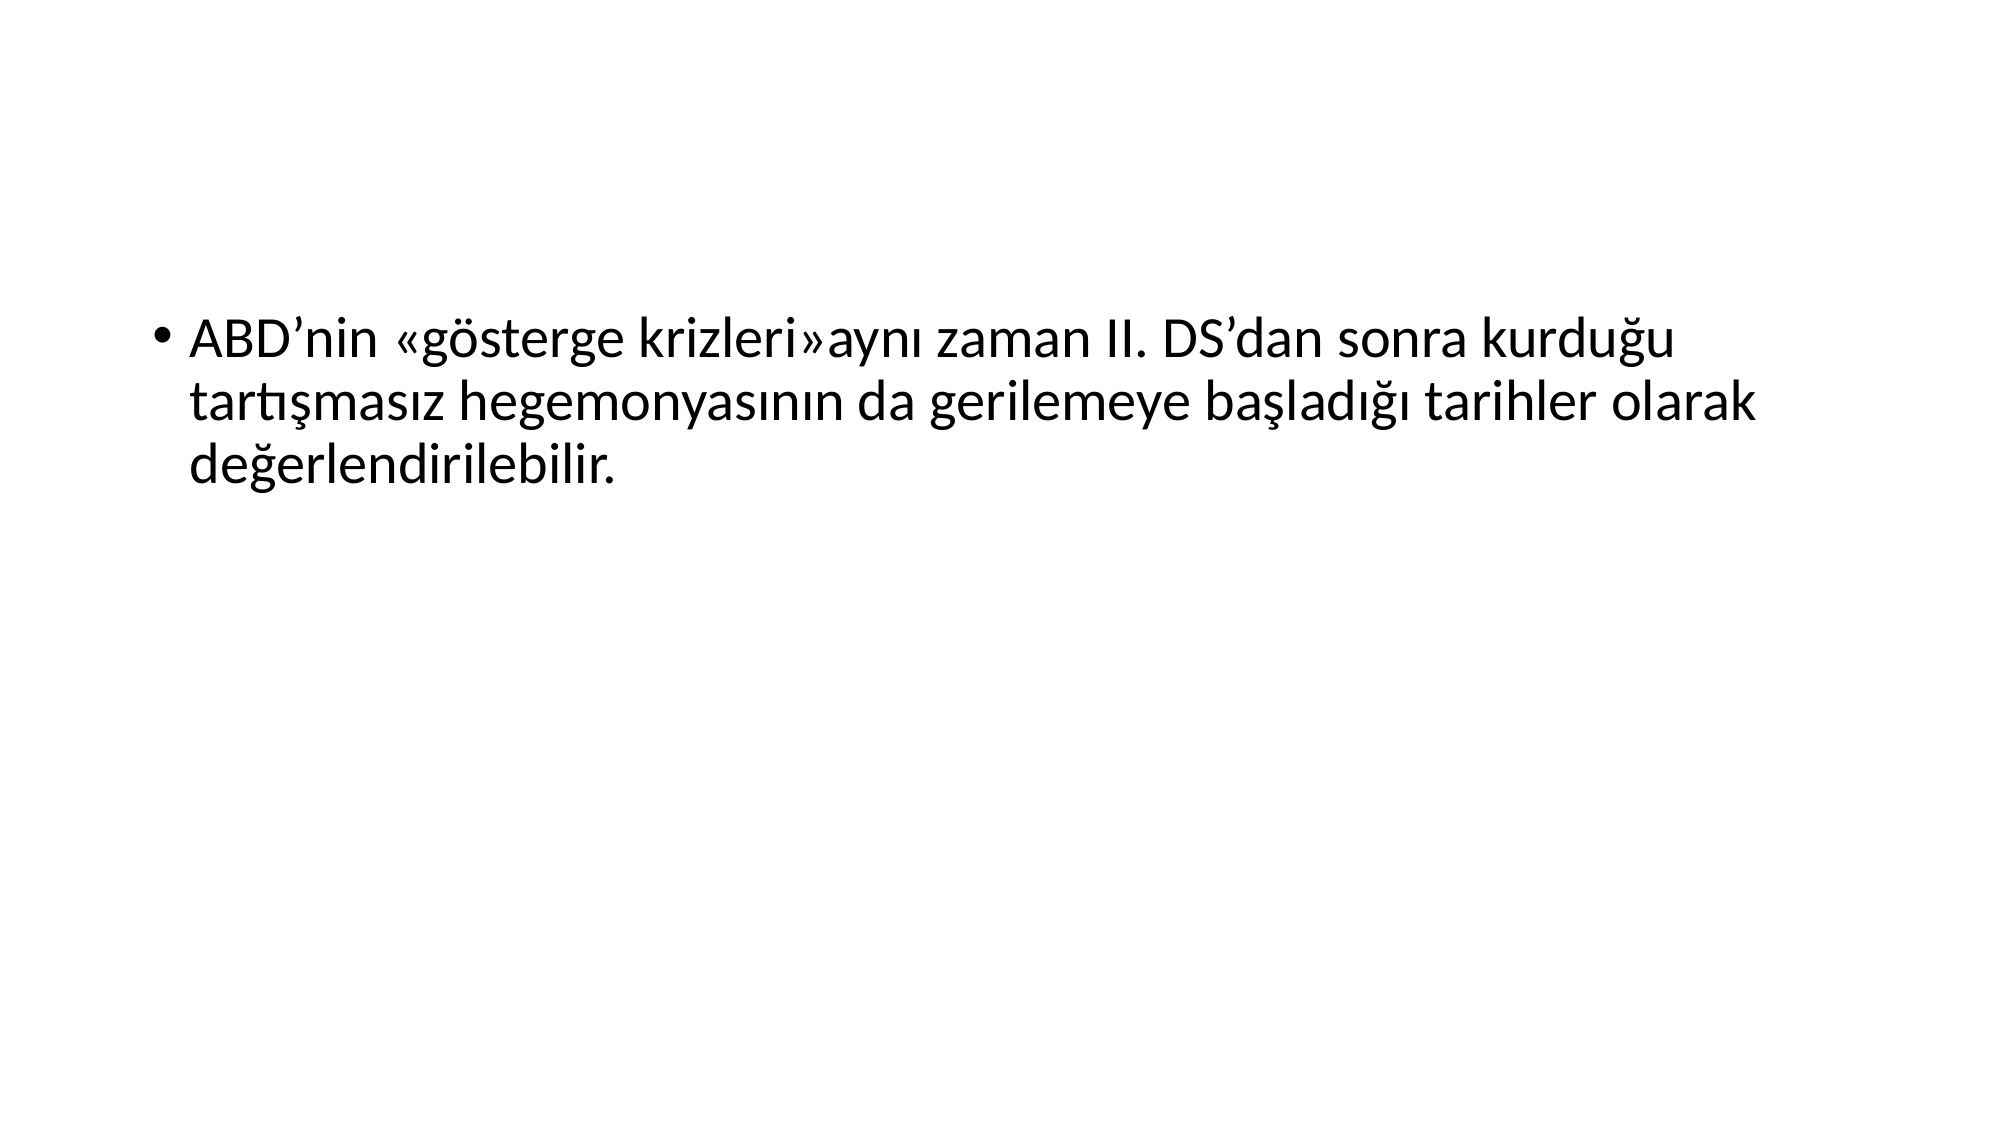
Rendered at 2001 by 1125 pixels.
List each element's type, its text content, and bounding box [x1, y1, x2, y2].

list ABD’nin «gösterge krizleri»aynı zaman II. DS’dan sonra kurduğu tartışmasız hegemonyasının da gerilemeye başladığı tarihler olarak değerlendirilebilir. [137, 299, 1863, 1014]
